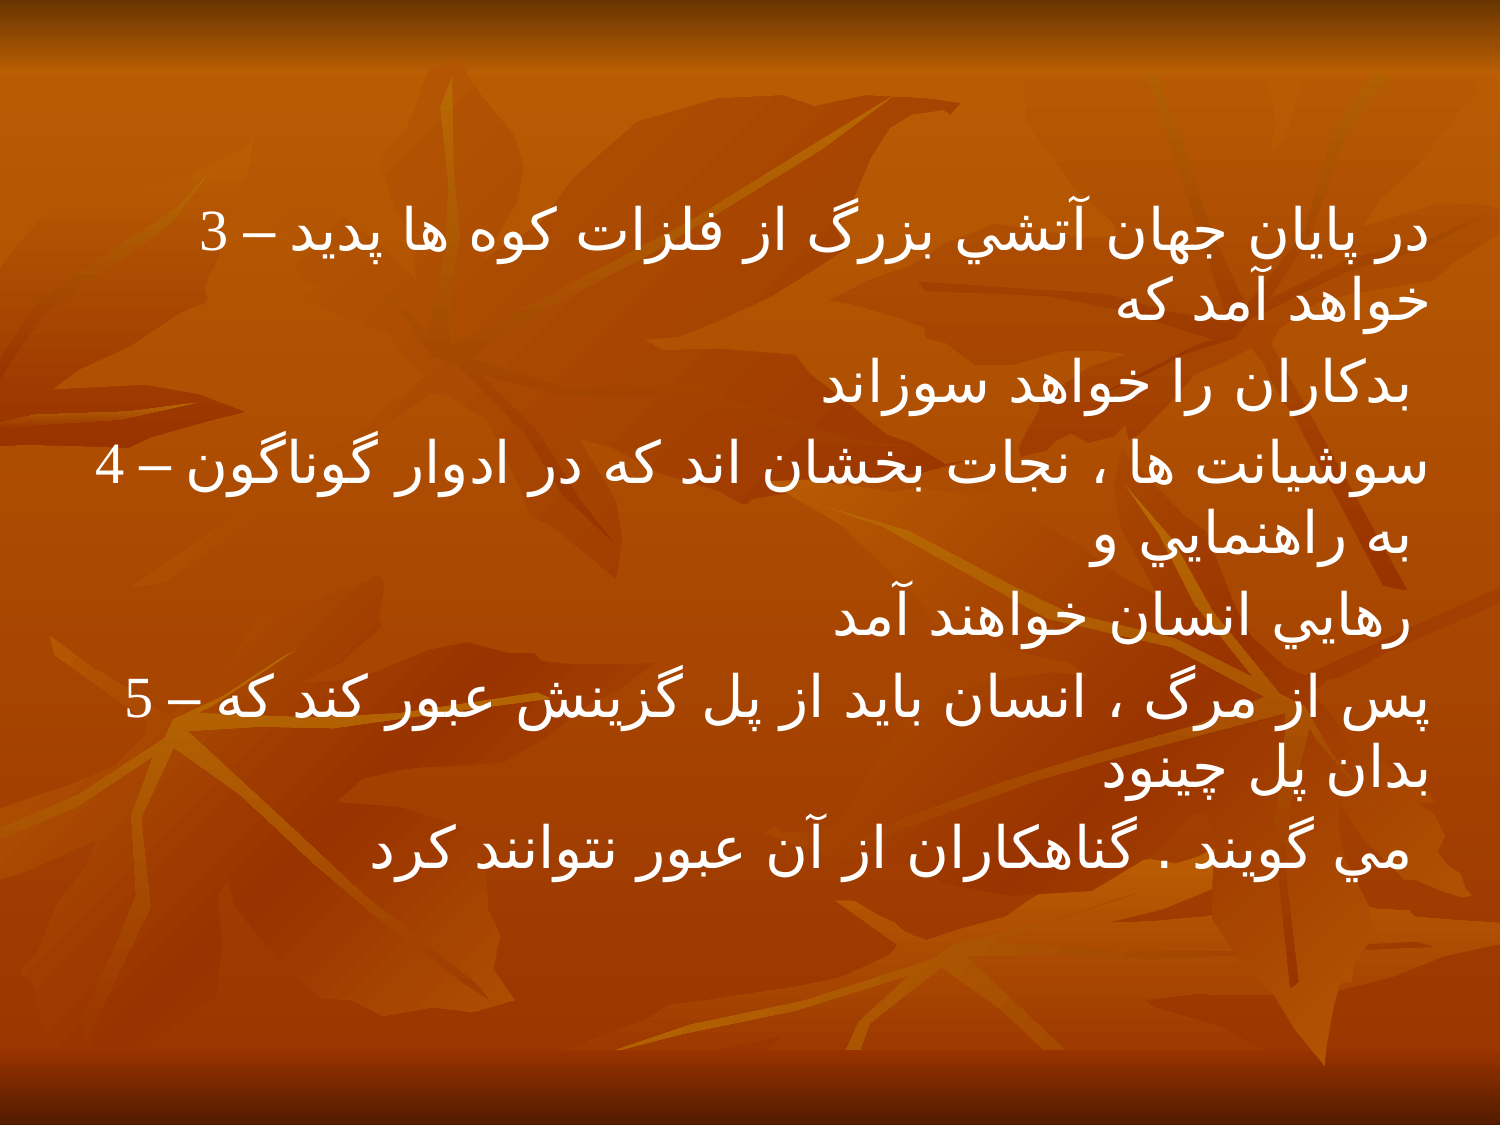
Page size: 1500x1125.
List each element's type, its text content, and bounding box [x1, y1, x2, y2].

list 3 – در پايان جهان آتشي بزرگ از فلزات كوه ها پديد خواهد آمد كه بدكاران را خواهد سوزاند 4 – سوشيانت ها ، نجات بخشان اند كه در ادوار گوناگون به راهنمايي و رهايي انسان خواهند آمد 5 – پس از مرگ ، انسان بايد از پل گزينش عبور كند كه بدان پل چينود مي گويند . گناهكاران از آن عبور نتوانند كرد [41, 184, 1447, 1059]
